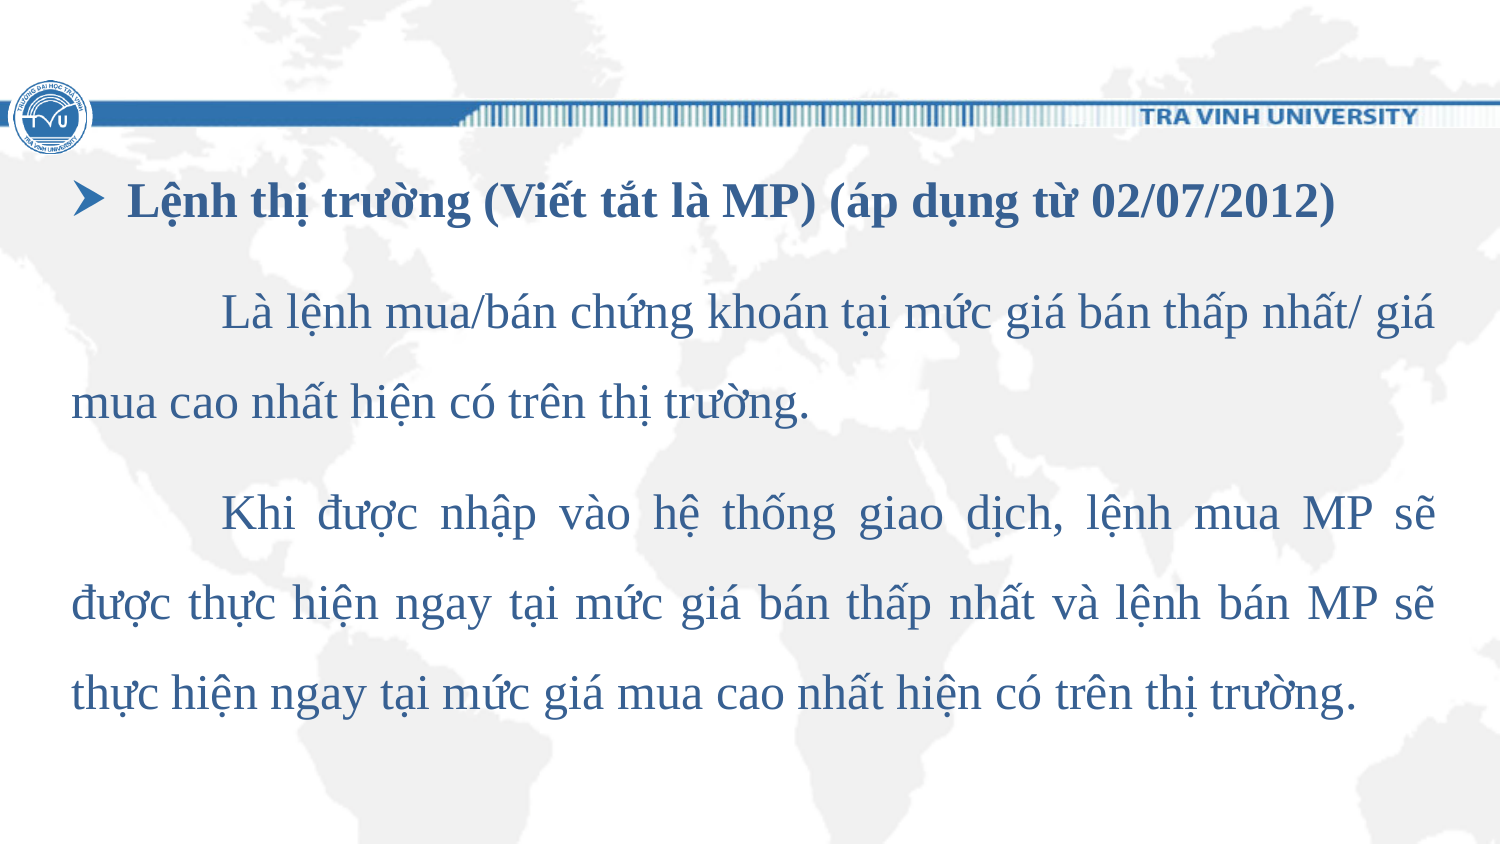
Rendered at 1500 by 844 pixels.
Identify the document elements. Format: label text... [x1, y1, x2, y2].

list Lệnh thị trường (Viết tắt là MP) (áp dụng từ 02/07/2012) Là lệnh mua/bán chứng khoán tại mức giá bán thấp nhất/ giá mua cao nhất hiện có trên thị trường. Khi được nhập vào hệ thống giao dịch, lệnh mua MP sẽ được thực hiện ngay tại mức giá bán thấp nhất và lệnh bán MP sẽ thực hiện ngay tại mức giá mua cao nhất hiện có trên thị trường. [56, 130, 1452, 782]
picture [0, 0, 1500, 844]
